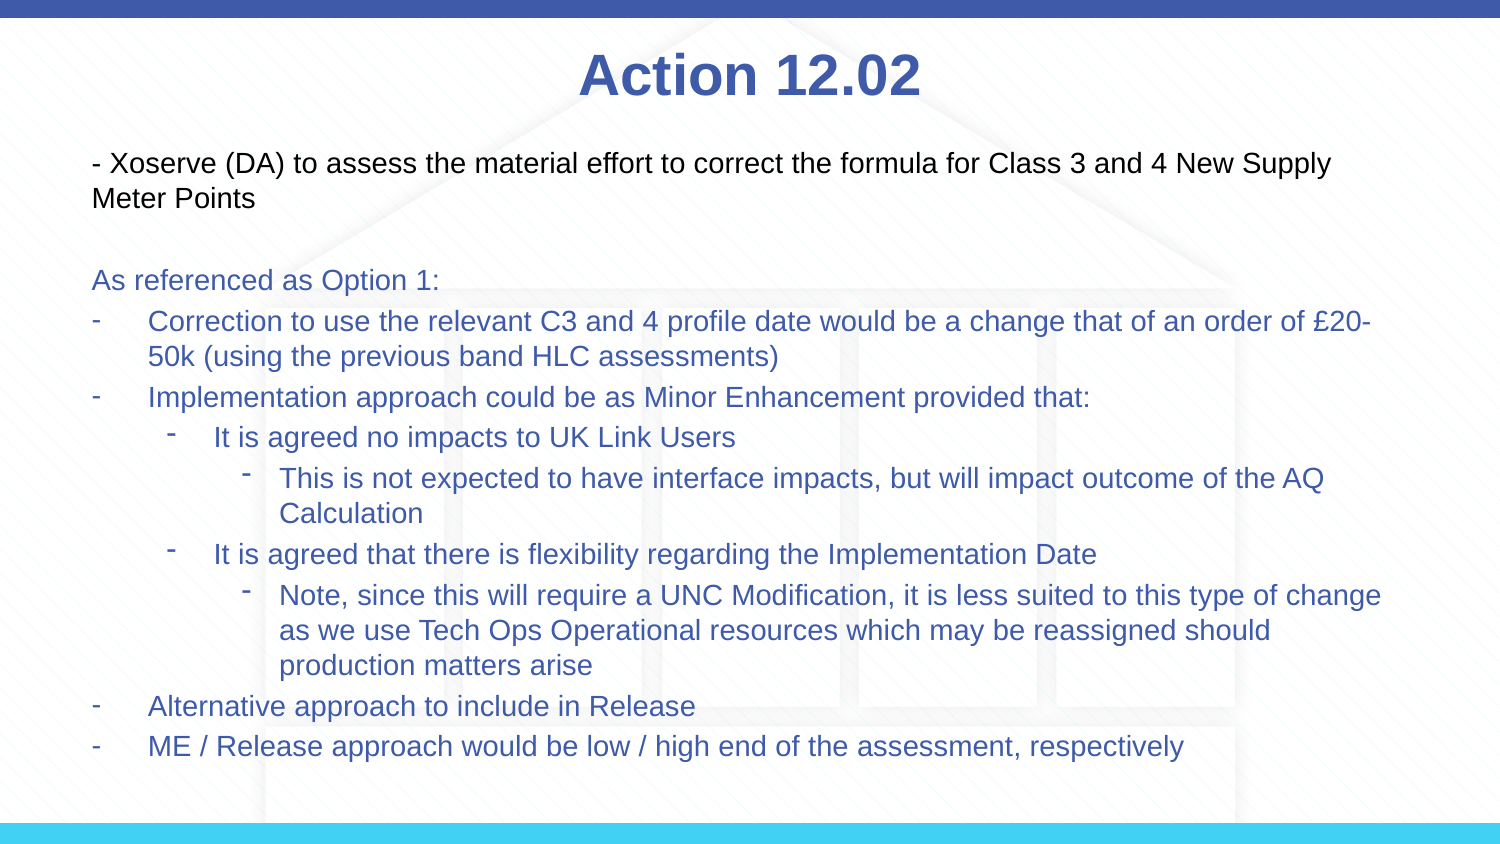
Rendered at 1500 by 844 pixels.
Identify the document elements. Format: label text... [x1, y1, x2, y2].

title Action 12.02 [75, 20, 1425, 125]
picture [0, 0, 1500, 844]
list - Xoserve (DA) to assess the material effort to correct the formula for Class 3 and 4 New Supply Meter Points As referenced as Option 1: Correction to use the relevant C3 and 4 profile date would be a change that of an order of £20-50k (using the previous band HLC assessments) Implementation approach could be as Minor Enhancement provided that: It is agreed no impacts to UK Link Users This is not expected to have interface impacts, but will impact outcome of the AQ Calculation It is agreed that there is flexibility regarding the Implementation Date Note, since this will require a UNC Modification, it is less suited to this type of change as we use Tech Ops Operational resources which may be reassigned should production matters arise Alternative approach to include in Release ME / Release approach would be low / high end of the assessment, respectively [76, 137, 1427, 729]
